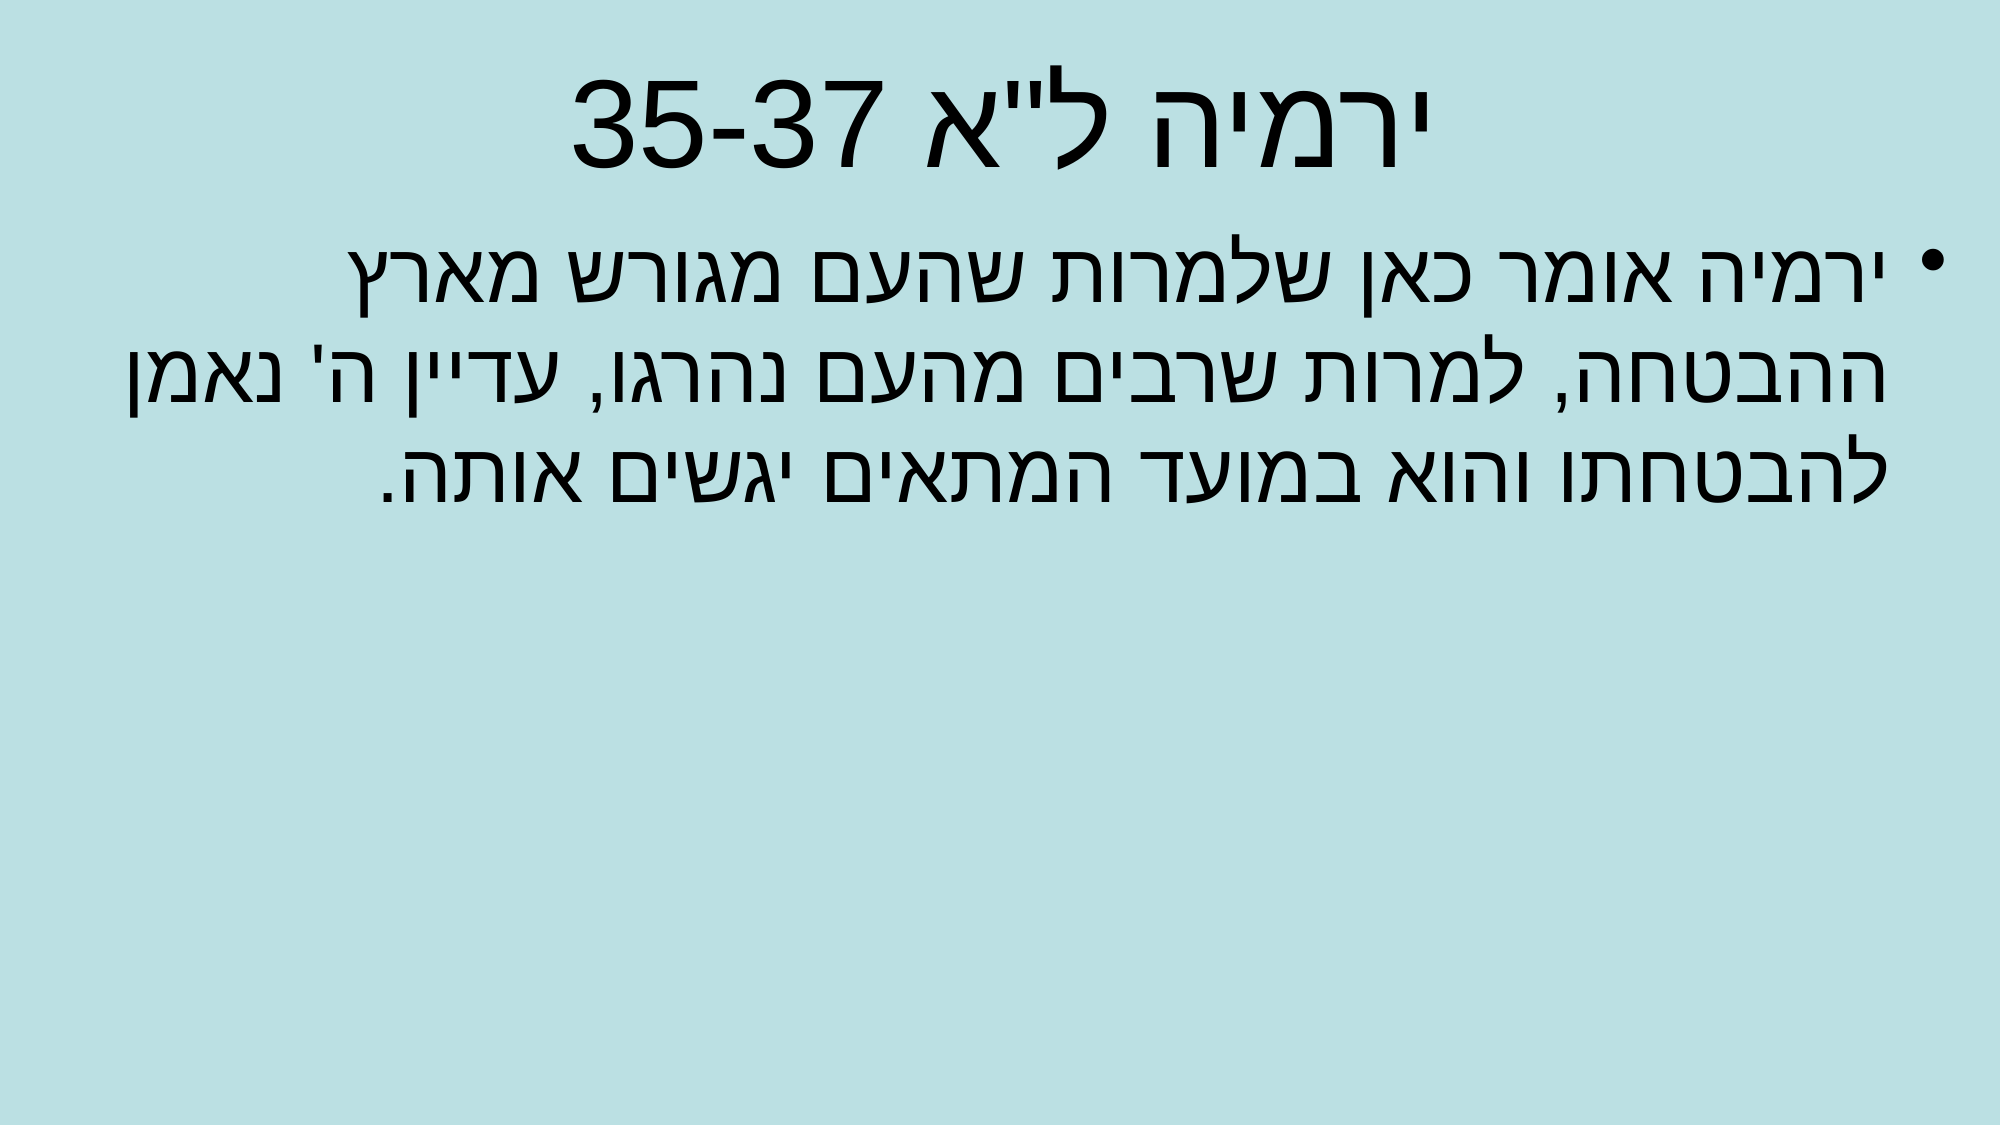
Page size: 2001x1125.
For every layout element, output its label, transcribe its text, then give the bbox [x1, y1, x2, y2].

list ירמיה אומר כאן שלמרות שהעם מגורש מארץ ההבטחה, למרות שרבים מהעם נהרגו, עדיין ה' נאמן להבטחתו והוא במועד המתאים יגשים אותה. [43, 211, 1964, 1125]
title ירמיה ל"א 35-37 [103, 24, 1904, 211]
